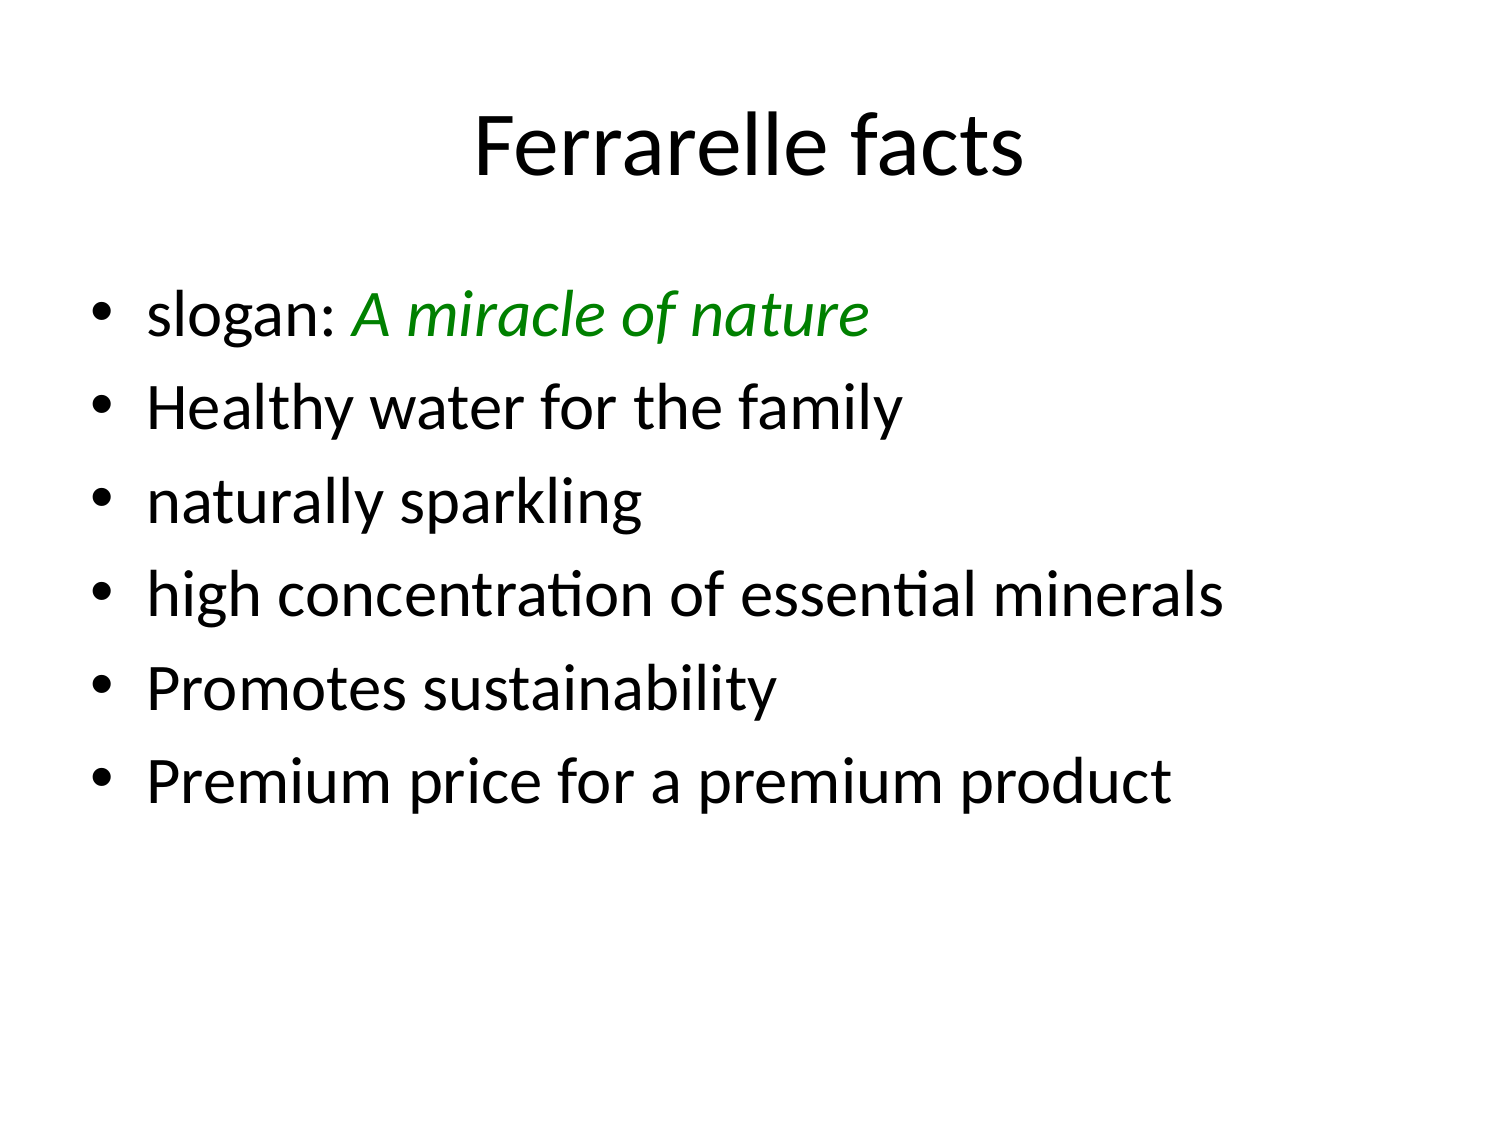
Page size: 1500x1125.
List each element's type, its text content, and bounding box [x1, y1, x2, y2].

list slogan: A miracle of nature Healthy water for the family naturally sparkling high concentration of essential minerals Promotes sustainability Premium price for a premium product [75, 262, 1425, 1005]
title Ferrarelle facts [75, 45, 1425, 233]
